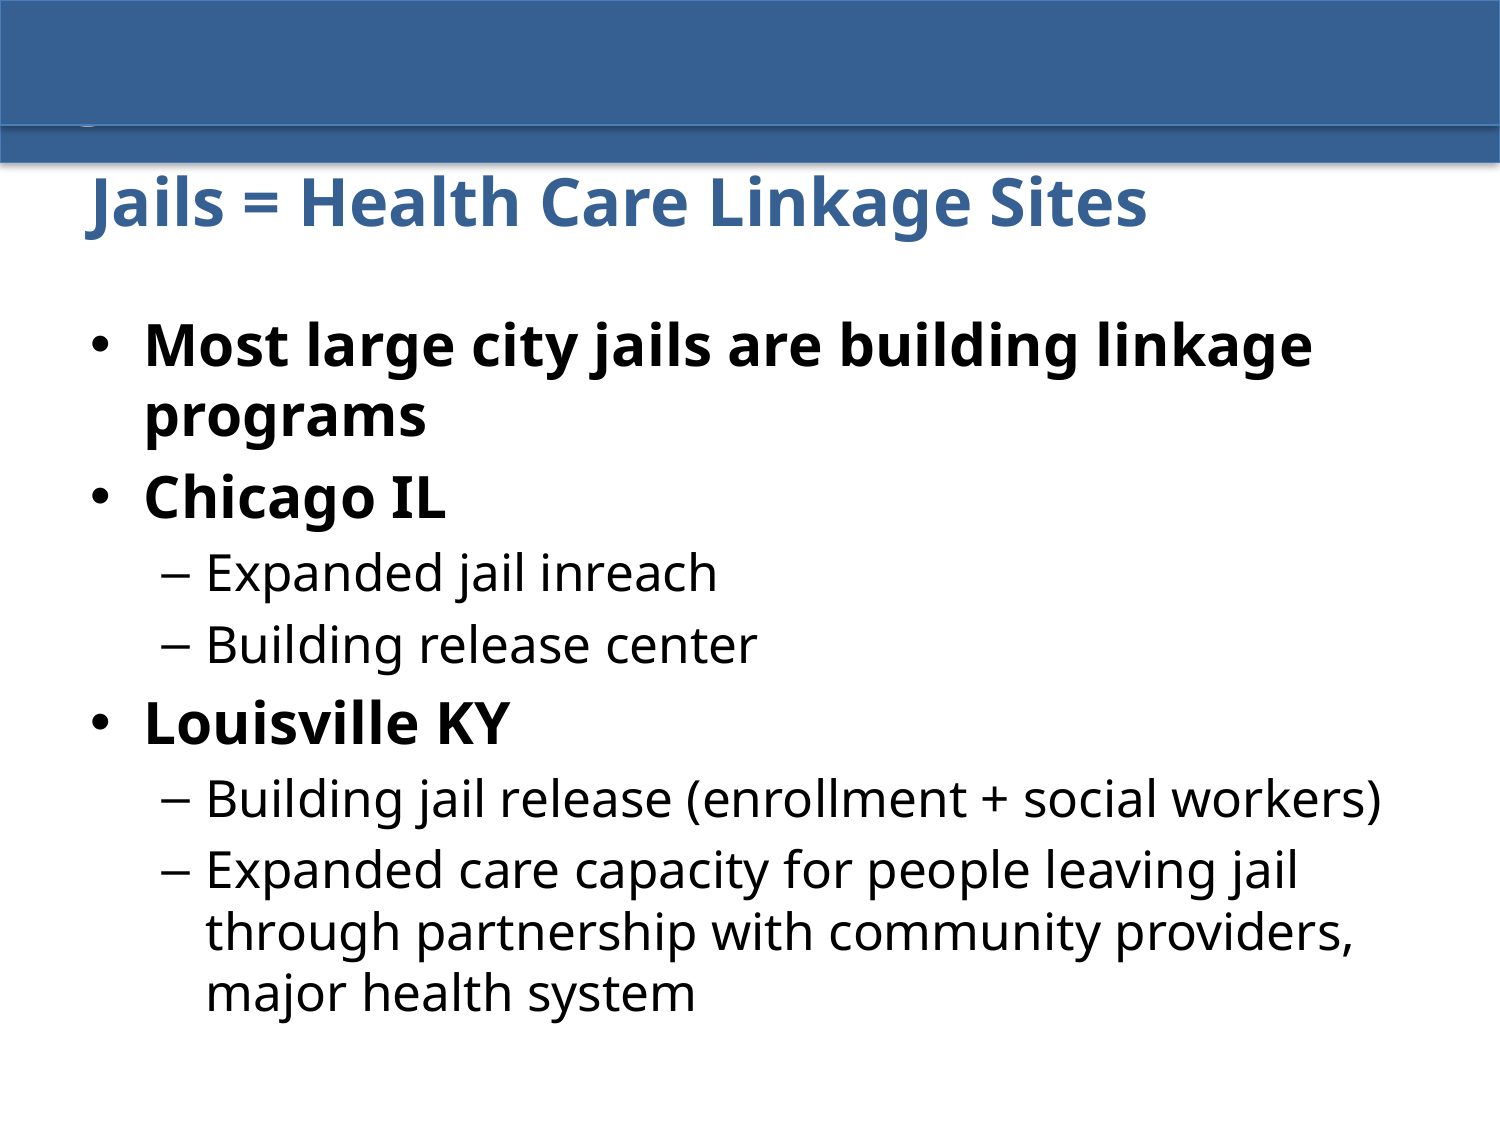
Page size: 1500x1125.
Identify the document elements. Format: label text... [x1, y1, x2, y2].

list Most large city jails are building linkage programs Chicago IL Expanded jail inreach Building release center Louisville KY Building jail release (enrollment + social workers) Expanded care capacity for people leaving jail through partnership with community providers, major health system [75, 299, 1425, 1043]
text_box [0, 0, 1500, 126]
title Jails = Health Care Linkage Sites [75, 135, 1425, 299]
